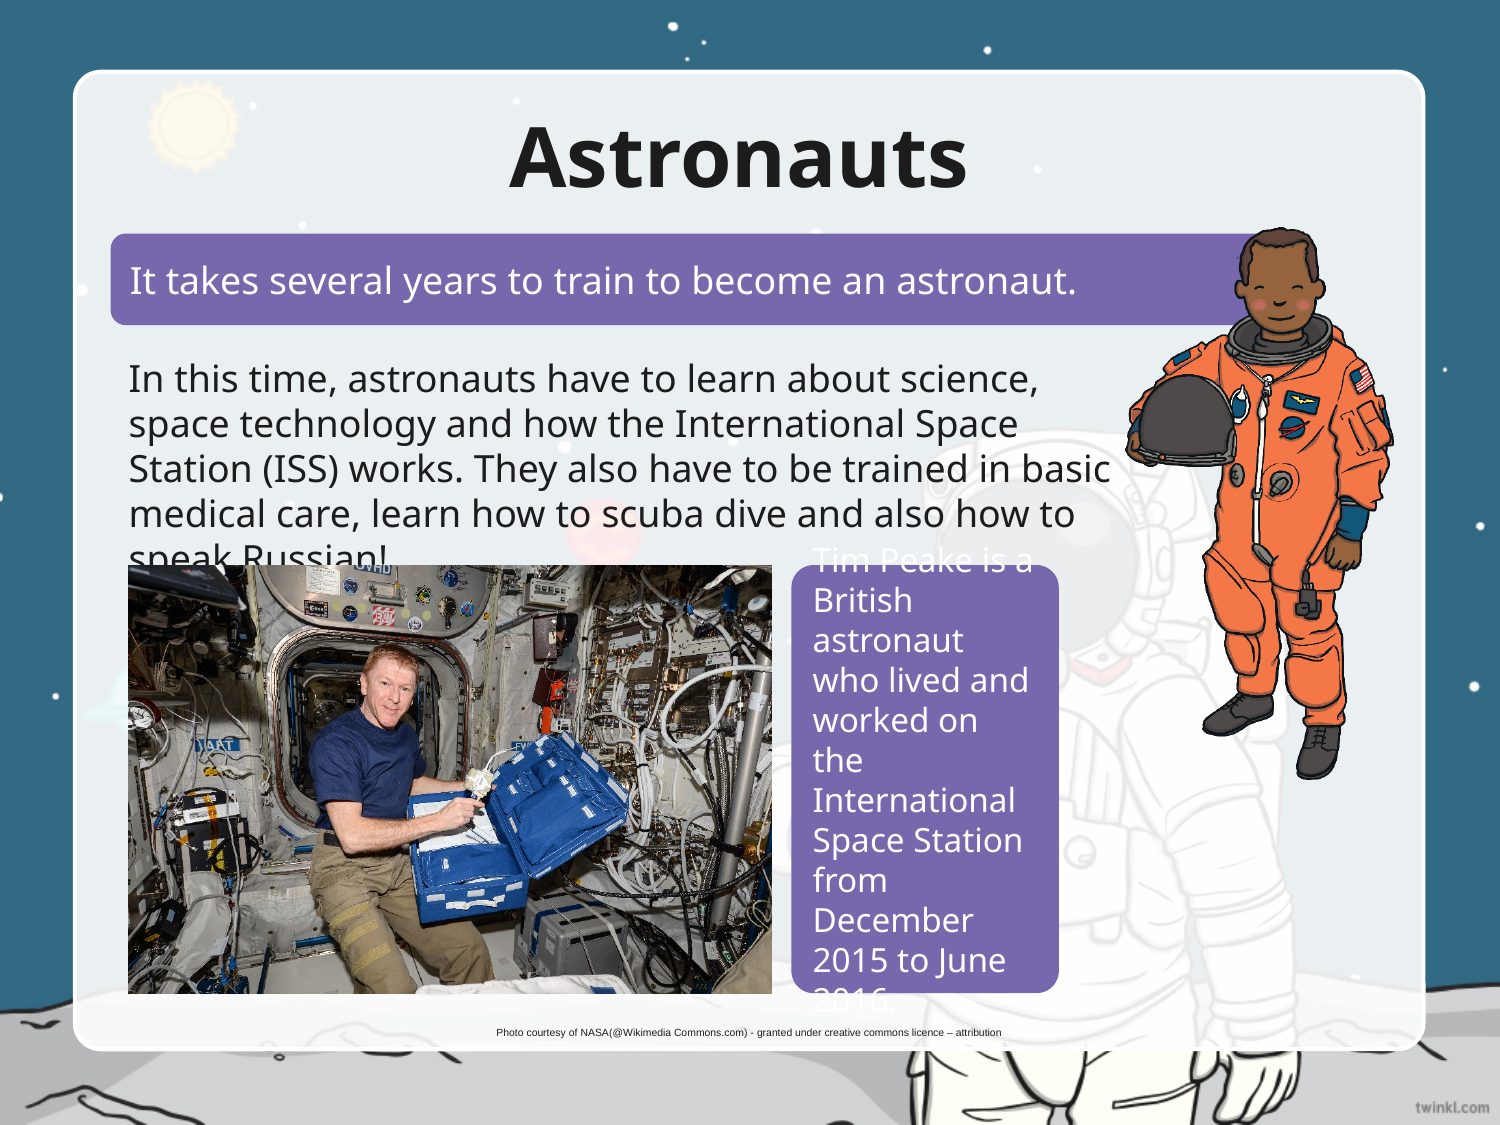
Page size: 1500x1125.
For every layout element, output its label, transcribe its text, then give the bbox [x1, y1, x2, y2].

text_box In this time, astronauts have to learn about science, space technology and how the International Space Station (ISS) works. They also have to be trained in basic medical care, learn how to scuba dive and also how to speak Russian! [114, 347, 1125, 588]
text_box It takes several years to train to become an astronaut. [109, 232, 1125, 327]
title Astronauts [75, 78, 1424, 242]
text_box Tim Peake is a British astronaut who lived and worked on the International Space Station from December 2015 to June 2016. [790, 564, 1060, 995]
text_box Photo courtesy of NASA(@Wikimedia Commons.com) - granted under creative commons licence – attribution [457, 1024, 1043, 1041]
picture [0, 0, 1500, 1125]
